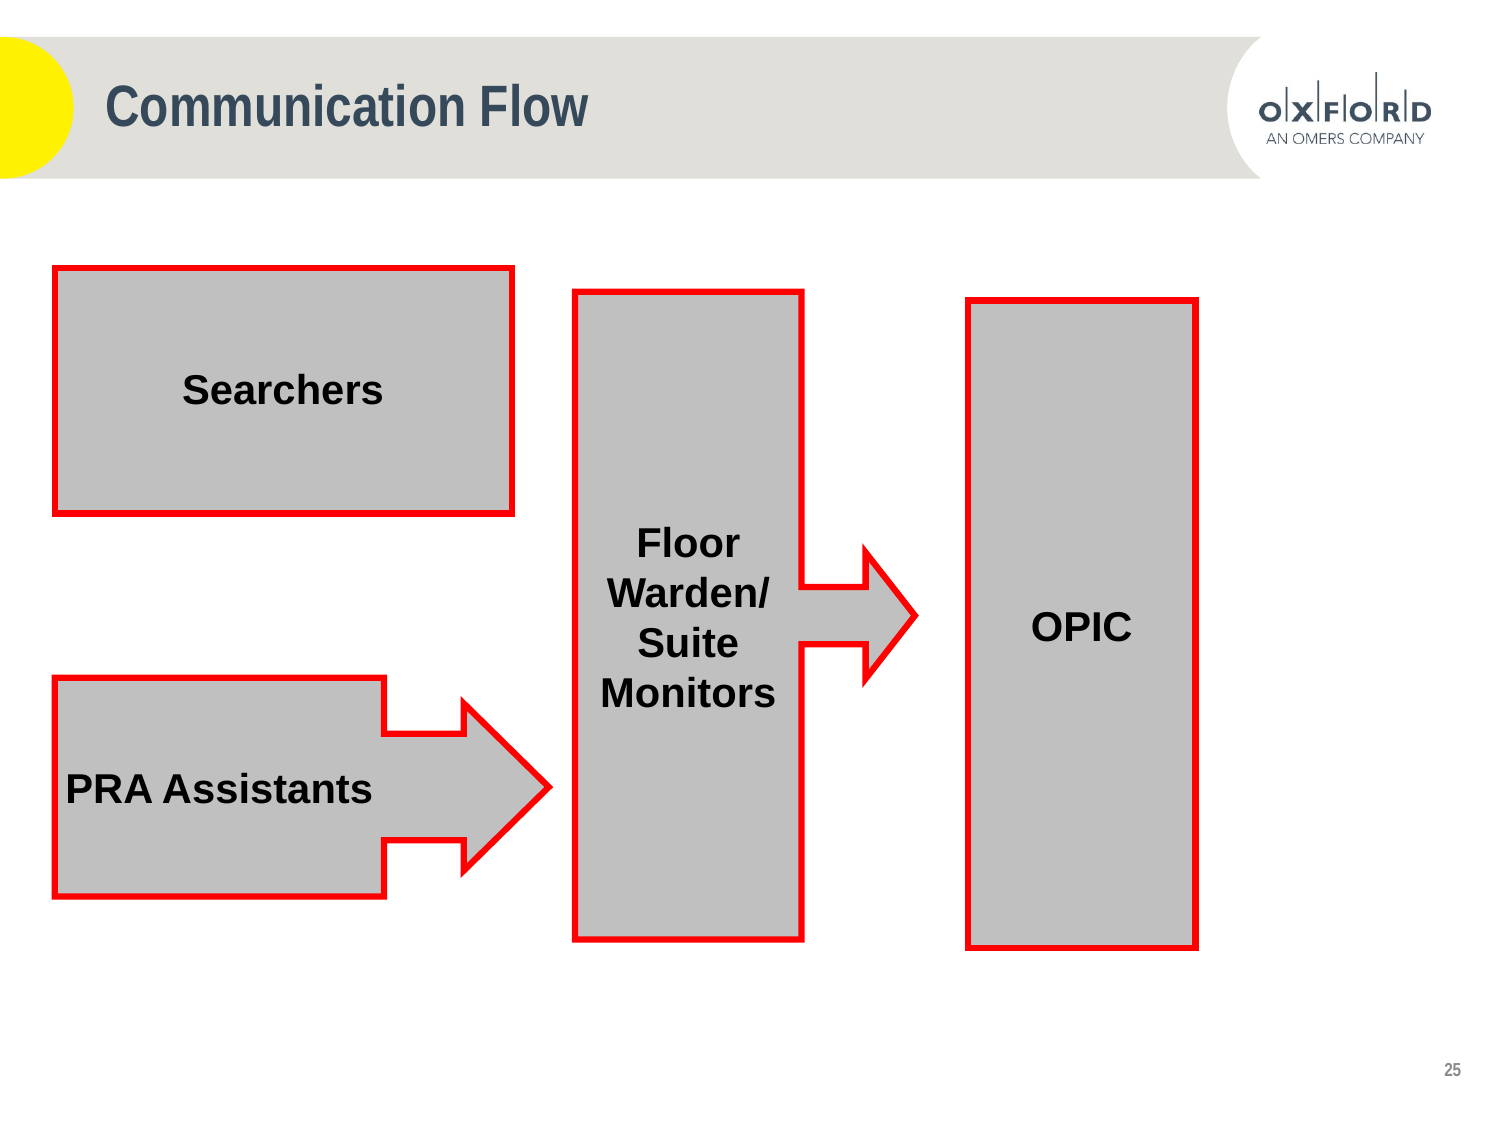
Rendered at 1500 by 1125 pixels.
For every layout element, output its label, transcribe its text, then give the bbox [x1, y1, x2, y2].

list Searchers [54, 268, 512, 514]
picture [1259, 72, 1431, 144]
title Communication Flow [90, 58, 1139, 158]
slide_number 25 [1138, 1039, 1477, 1100]
text_box OPIC [968, 300, 1196, 949]
text_box Floor Warden/ Suite Monitors [575, 291, 915, 940]
text_box PRA Assistants [54, 677, 549, 897]
